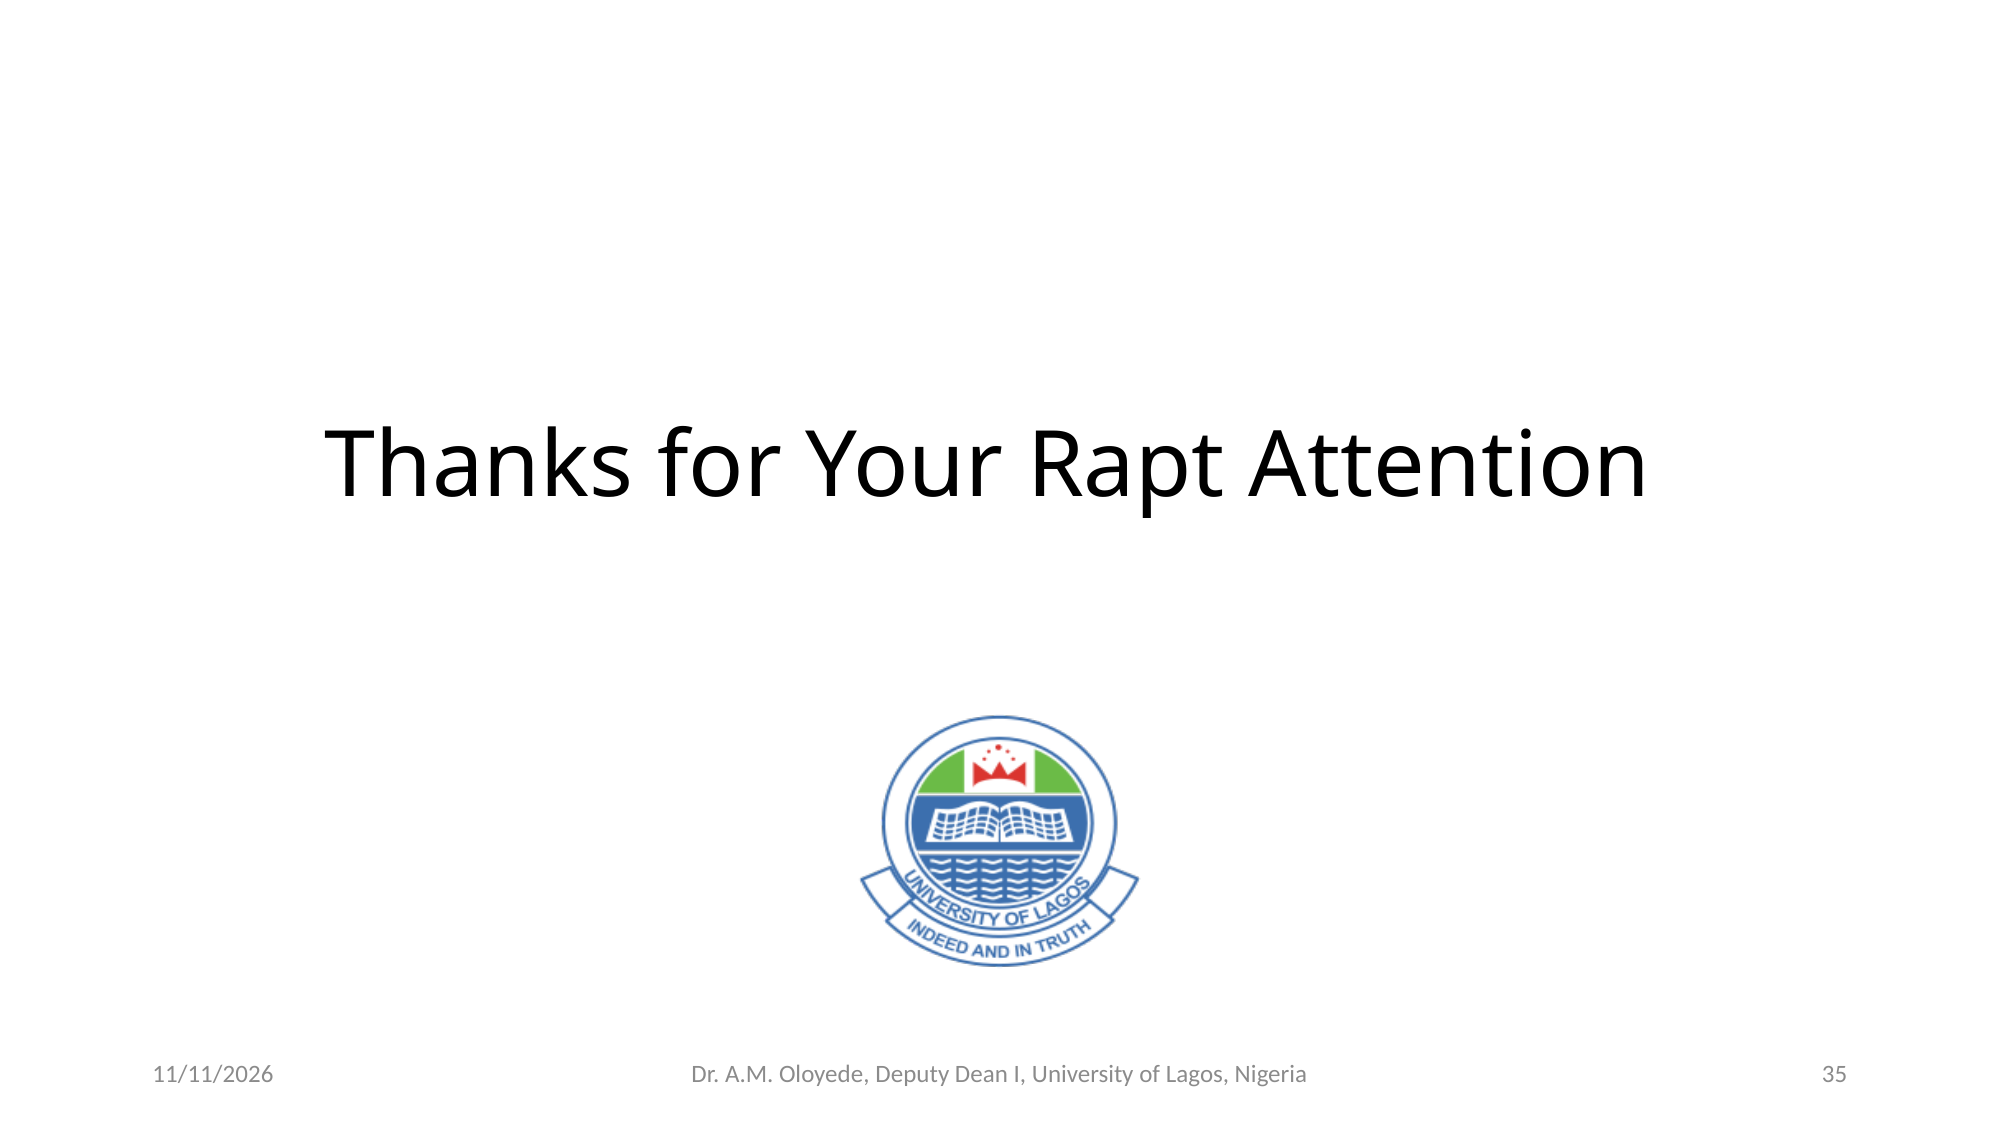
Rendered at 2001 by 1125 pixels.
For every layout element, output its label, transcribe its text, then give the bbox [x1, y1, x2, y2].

slide_number 35 [1412, 1042, 1863, 1103]
slide_number 25-Nov-22 [137, 1042, 588, 1103]
picture [856, 710, 1144, 973]
title Thanks for Your Rapt Attention [137, 357, 1863, 576]
footer Dr. A.M. Oloyede, Deputy Dean I, University of Lagos, Nigeria [662, 1042, 1338, 1103]
